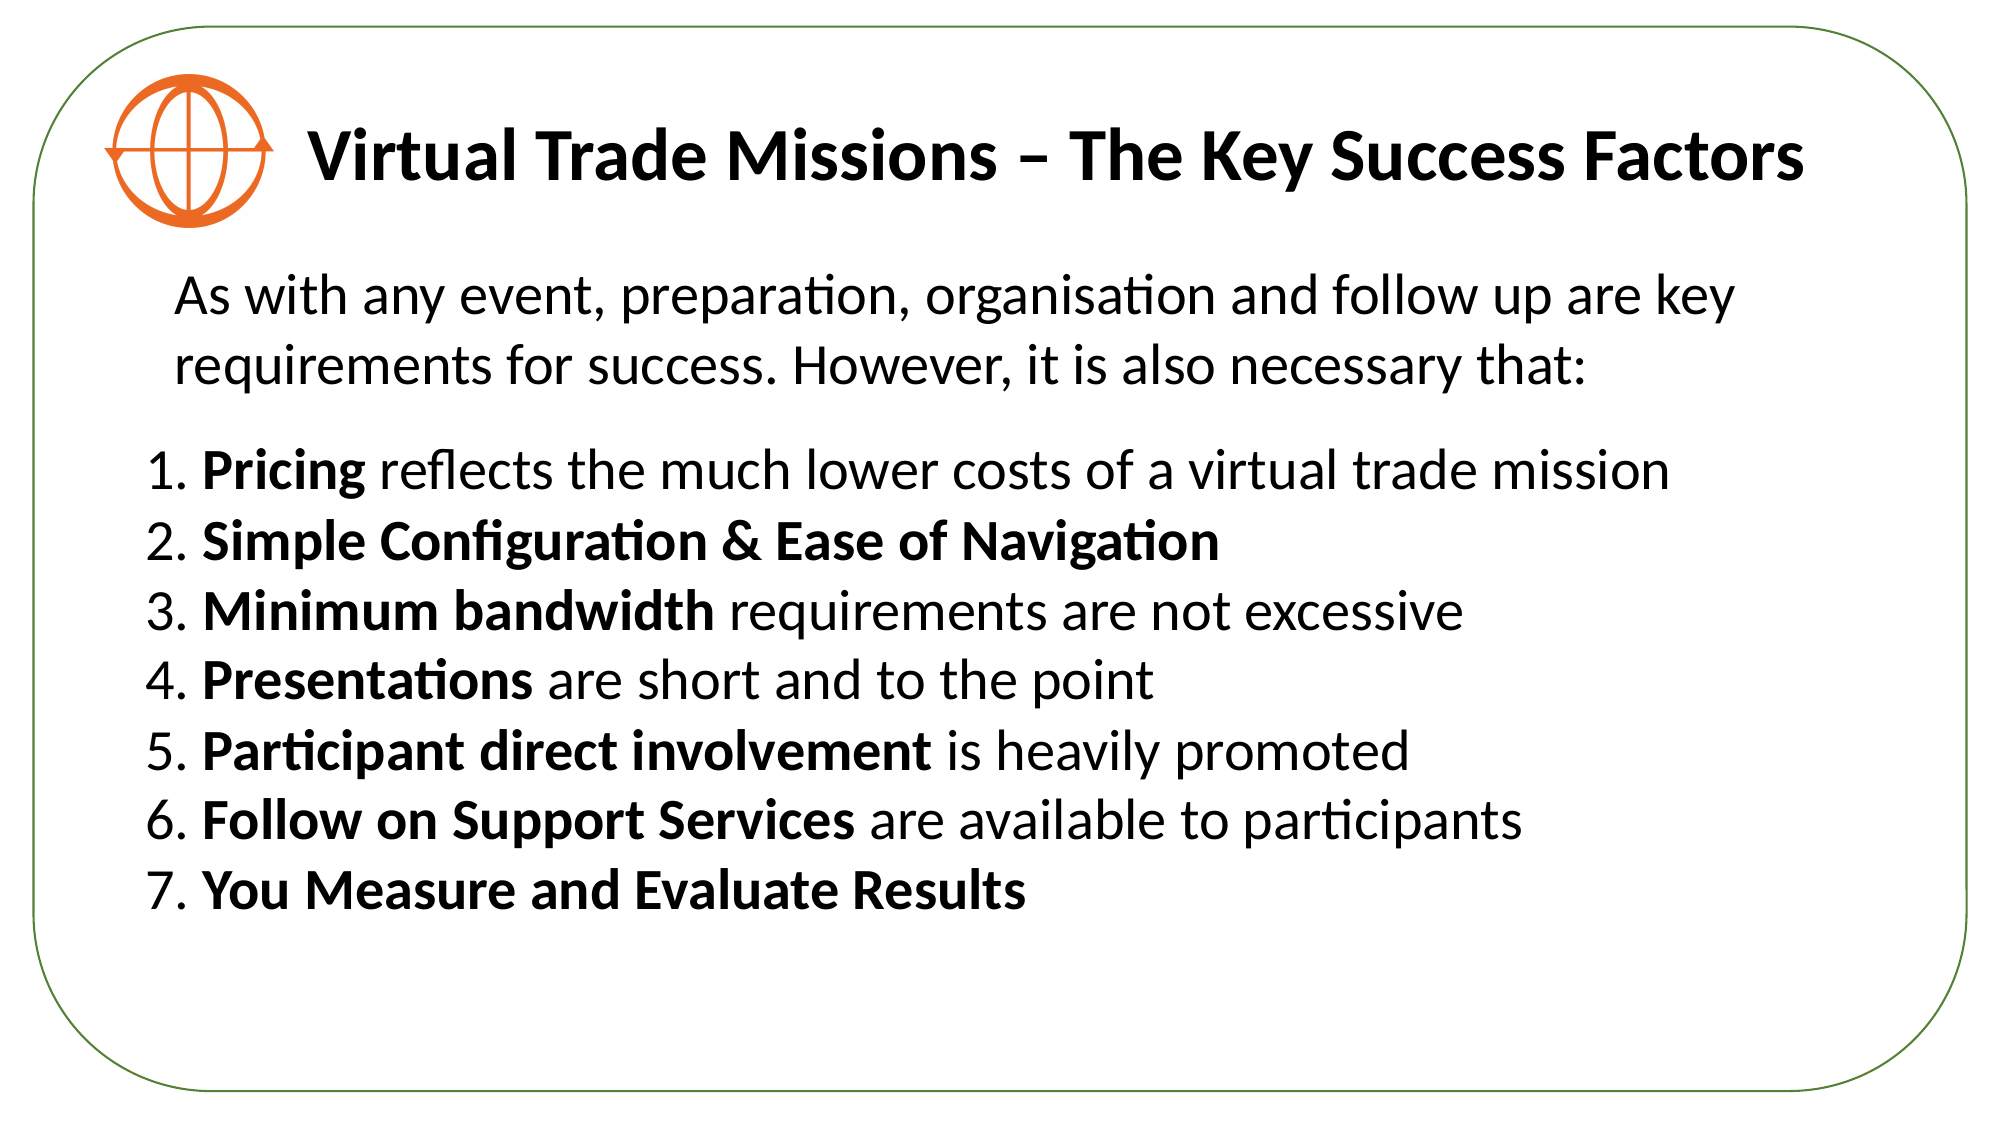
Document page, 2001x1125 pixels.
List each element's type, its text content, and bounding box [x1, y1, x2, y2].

text_box Virtual Trade Missions – The Key Success Factors [292, 97, 1896, 203]
text_box As with any event, preparation, organisation and follow up are key requirements for success. However, it is also necessary that: Pricing reflects the much lower costs of a virtual trade mission Simple Configuration & Ease of Navigation Minimum bandwidth requirements are not excessive Presentations are short and to the point Participant direct involvement is heavily promoted Follow on Support Services are available to participants You Measure and Evaluate Results [84, 249, 1936, 1044]
picture [103, 74, 275, 228]
text_box [90, 1044, 1910, 1092]
text_box [33, 26, 1967, 1038]
